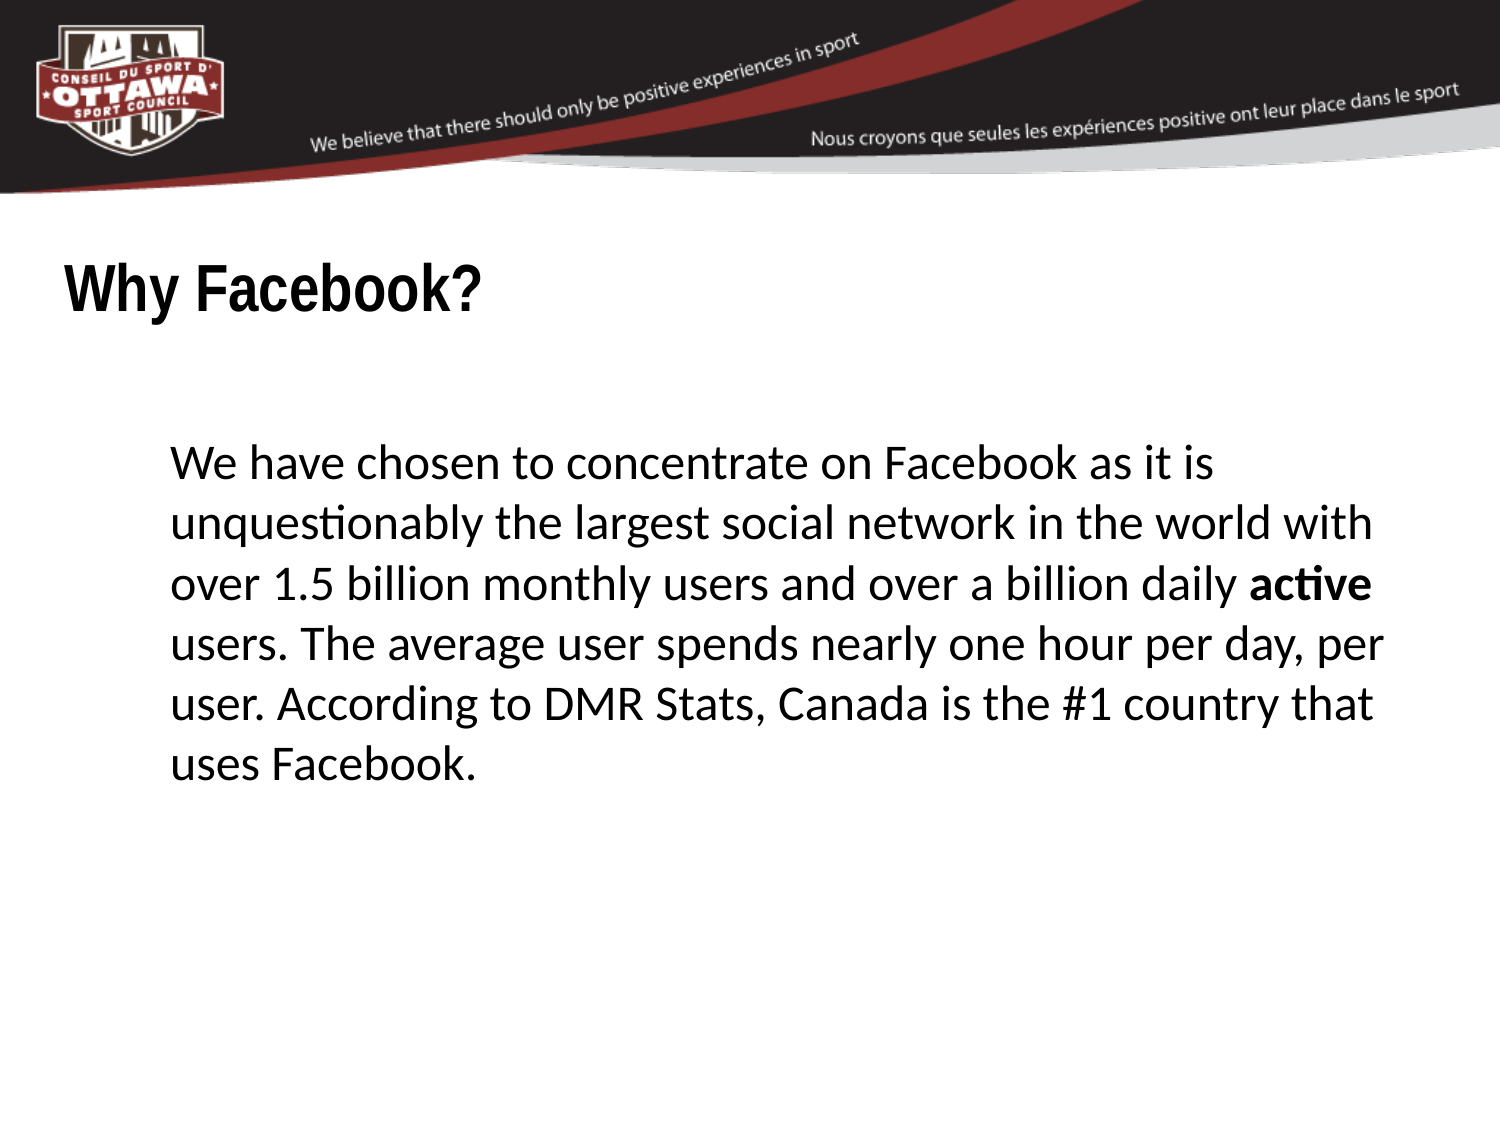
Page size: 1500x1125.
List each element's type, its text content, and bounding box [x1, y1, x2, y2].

list We have chosen to concentrate on Facebook as it is unquestionably the largest social network in the world with over 1.5 billion monthly users and over a billion daily active users. The average user spends nearly one hour per day, per user. According to DMR Stats, Canada is the #1 country that uses Facebook. [169, 356, 1415, 981]
title Why Facebook? [63, 243, 1415, 388]
picture [0, 0, 1500, 1125]
